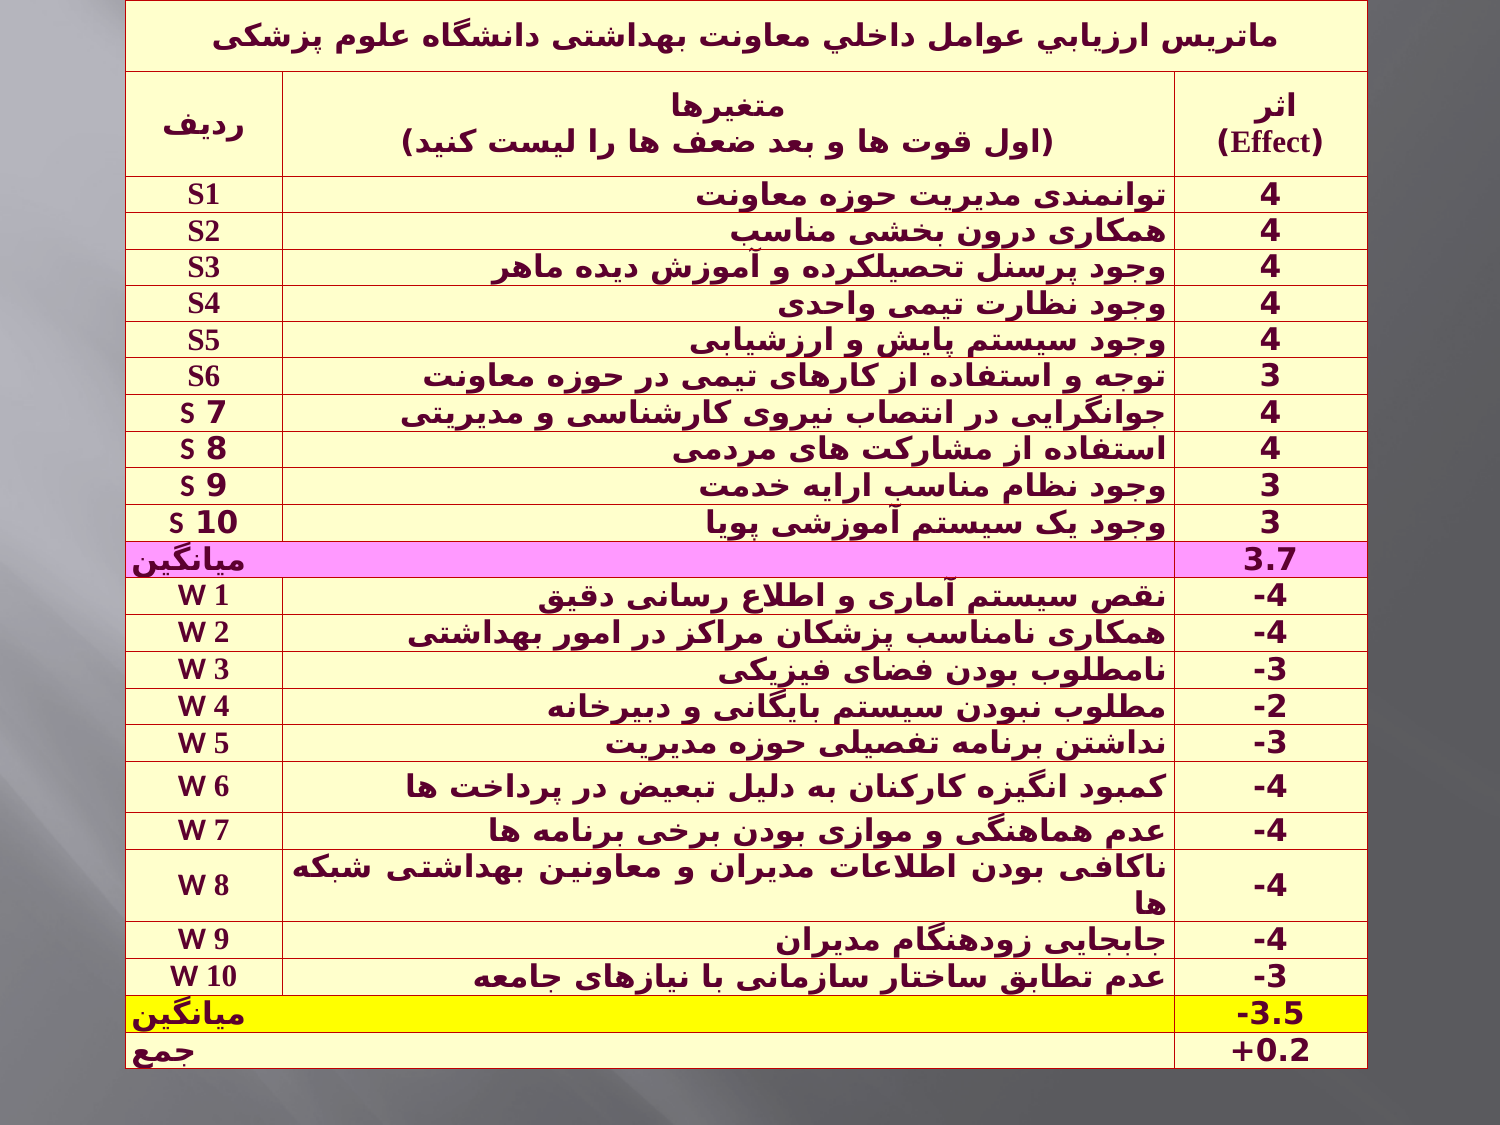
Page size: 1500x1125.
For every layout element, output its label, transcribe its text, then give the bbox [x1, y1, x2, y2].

table_cell 7 S [126, 395, 282, 431]
table_cell 3- [1175, 725, 1367, 761]
table_cell عدم تطابق ساختار سازمانی با نیازهای جامعه [283, 959, 1174, 995]
table_cell 4- [1175, 813, 1367, 849]
table_cell 3 [1175, 358, 1367, 394]
table_cell 1 W [126, 578, 282, 614]
table_cell ناکافی بودن اطلاعات مدیران و معاونین بهداشتی شبکه ها [283, 850, 1174, 921]
table_cell S5 [126, 322, 282, 357]
table_cell 4- [1175, 850, 1367, 921]
table_cell نداشتن برنامه تفصیلی حوزه مدیریت [283, 725, 1174, 761]
table_cell همکاری نامناسب پزشکان مراکز در امور بهداشتی [283, 615, 1174, 651]
table_cell S1 [126, 177, 282, 212]
table_cell 7 W [126, 813, 282, 849]
table_cell وجود نظارت تیمی واحدی [283, 286, 1174, 321]
table_cell جمع [126, 1033, 1174, 1068]
table_cell 4- [1175, 922, 1367, 958]
table_cell 4- [1175, 762, 1367, 812]
table_cell 10 S [126, 505, 282, 541]
table_cell 10 W [126, 959, 282, 995]
table_cell نقص سیستم آماری و اطلاع رسانی دقیق [283, 578, 1174, 614]
table_cell 3 [1175, 468, 1367, 504]
table_cell رديف [126, 72, 282, 176]
table_cell ميانگين [126, 996, 1174, 1032]
table_cell استفاده از مشارکت های مردمی [283, 432, 1174, 467]
table_cell کمبود انگیزه کارکنان به دلیل تبعیض در پرداخت ها [283, 762, 1174, 812]
table_cell 4 [1175, 213, 1367, 249]
table_cell اثر (Effect) [1175, 72, 1367, 176]
table_cell S6 [126, 358, 282, 394]
table_cell وجود یک سیستم آموزشی پویا [283, 505, 1174, 541]
table_cell توجه و استفاده از کارهای تیمی در حوزه معاونت [283, 358, 1174, 394]
table_cell 4 [1175, 250, 1367, 285]
table_header ماتريس ارزيابي عوامل داخلي معاونت بهداشتی دانشگاه علوم پزشکی [126, 1, 1367, 71]
table_cell 3 [1175, 505, 1367, 541]
table_cell 6 W [126, 762, 282, 812]
table_cell وجود سیستم پایش و ارزشیابی [283, 322, 1174, 357]
table_cell 3.5- [1175, 996, 1367, 1032]
table_cell همکاری درون بخشی مناسب [283, 213, 1174, 249]
table_cell 0.2+ [1175, 1033, 1367, 1068]
table_cell 9 W [126, 922, 282, 958]
table_cell وجود پرسنل تحصیلکرده و آموزش دیده ماهر [283, 250, 1174, 285]
table_cell 4- [1175, 615, 1367, 651]
table_cell S2 [126, 213, 282, 249]
table_cell 2 W [126, 615, 282, 651]
table_cell 8 S [126, 432, 282, 467]
table_cell توانمندی مدیریت حوزه معاونت [283, 177, 1174, 212]
table_cell ميانگين [126, 542, 1174, 577]
table_cell 4 [1175, 395, 1367, 431]
table_cell نامطلوب بودن فضای فیزیکی [283, 652, 1174, 688]
table_cell عدم هماهنگی و موازی بودن برخی برنامه ها [283, 813, 1174, 849]
table_cell 4- [1175, 578, 1367, 614]
table_cell 4 W [126, 689, 282, 724]
table_cell متغيرها (اول قوت ها و بعد ضعف ها را ليست كنيد) [283, 72, 1174, 176]
table_cell 4 [1175, 177, 1367, 212]
table_cell 3.7 [1175, 542, 1367, 577]
table_cell 9 S [126, 468, 282, 504]
table_cell 2- [1175, 689, 1367, 724]
table_cell مطلوب نبودن سیستم بایگانی و دبیرخانه [283, 689, 1174, 724]
table_cell جابجایی زودهنگام مدیران [283, 922, 1174, 958]
table_cell S3 [126, 250, 282, 285]
table_cell 3- [1175, 959, 1367, 995]
table_cell 8 W [126, 850, 282, 921]
table_cell 4 [1175, 432, 1367, 467]
table_cell 5 W [126, 725, 282, 761]
table_cell جوانگرایی در انتصاب نیروی کارشناسی و مدیریتی [283, 395, 1174, 431]
table_cell 4 [1175, 286, 1367, 321]
table_cell 3 W [126, 652, 282, 688]
table_cell S4 [126, 286, 282, 321]
table_cell وجود نظام مناسب ارایه خدمت [283, 468, 1174, 504]
table_cell 4 [1175, 322, 1367, 357]
table_cell 3- [1175, 652, 1367, 688]
